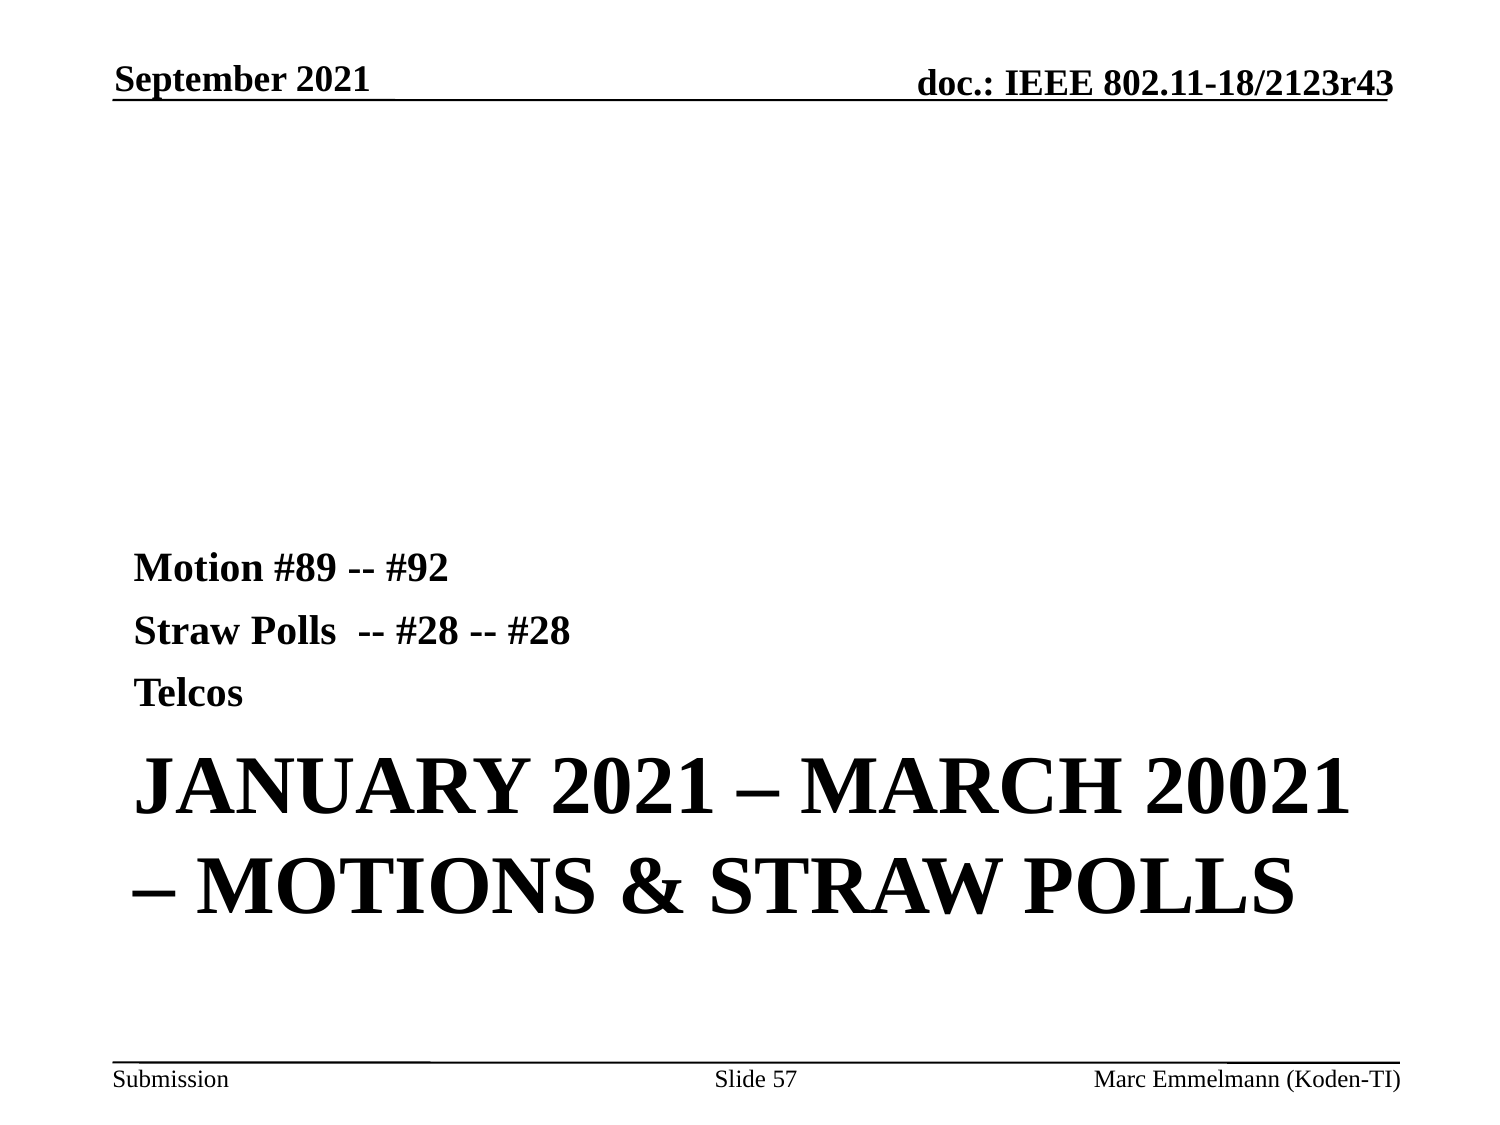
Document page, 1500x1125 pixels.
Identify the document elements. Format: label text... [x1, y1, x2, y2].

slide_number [114, 54, 423, 100]
slide_number Slide 57 [712, 1061, 800, 1123]
title January 2021 – March 20021 – Motions & Straw Polls [118, 724, 1394, 947]
list Motion #89 -- #92 Straw Polls -- #28 -- #28 Telcos [118, 476, 1394, 724]
footer Marc Emmelmann (Koden-TI) [878, 1061, 1402, 1093]
